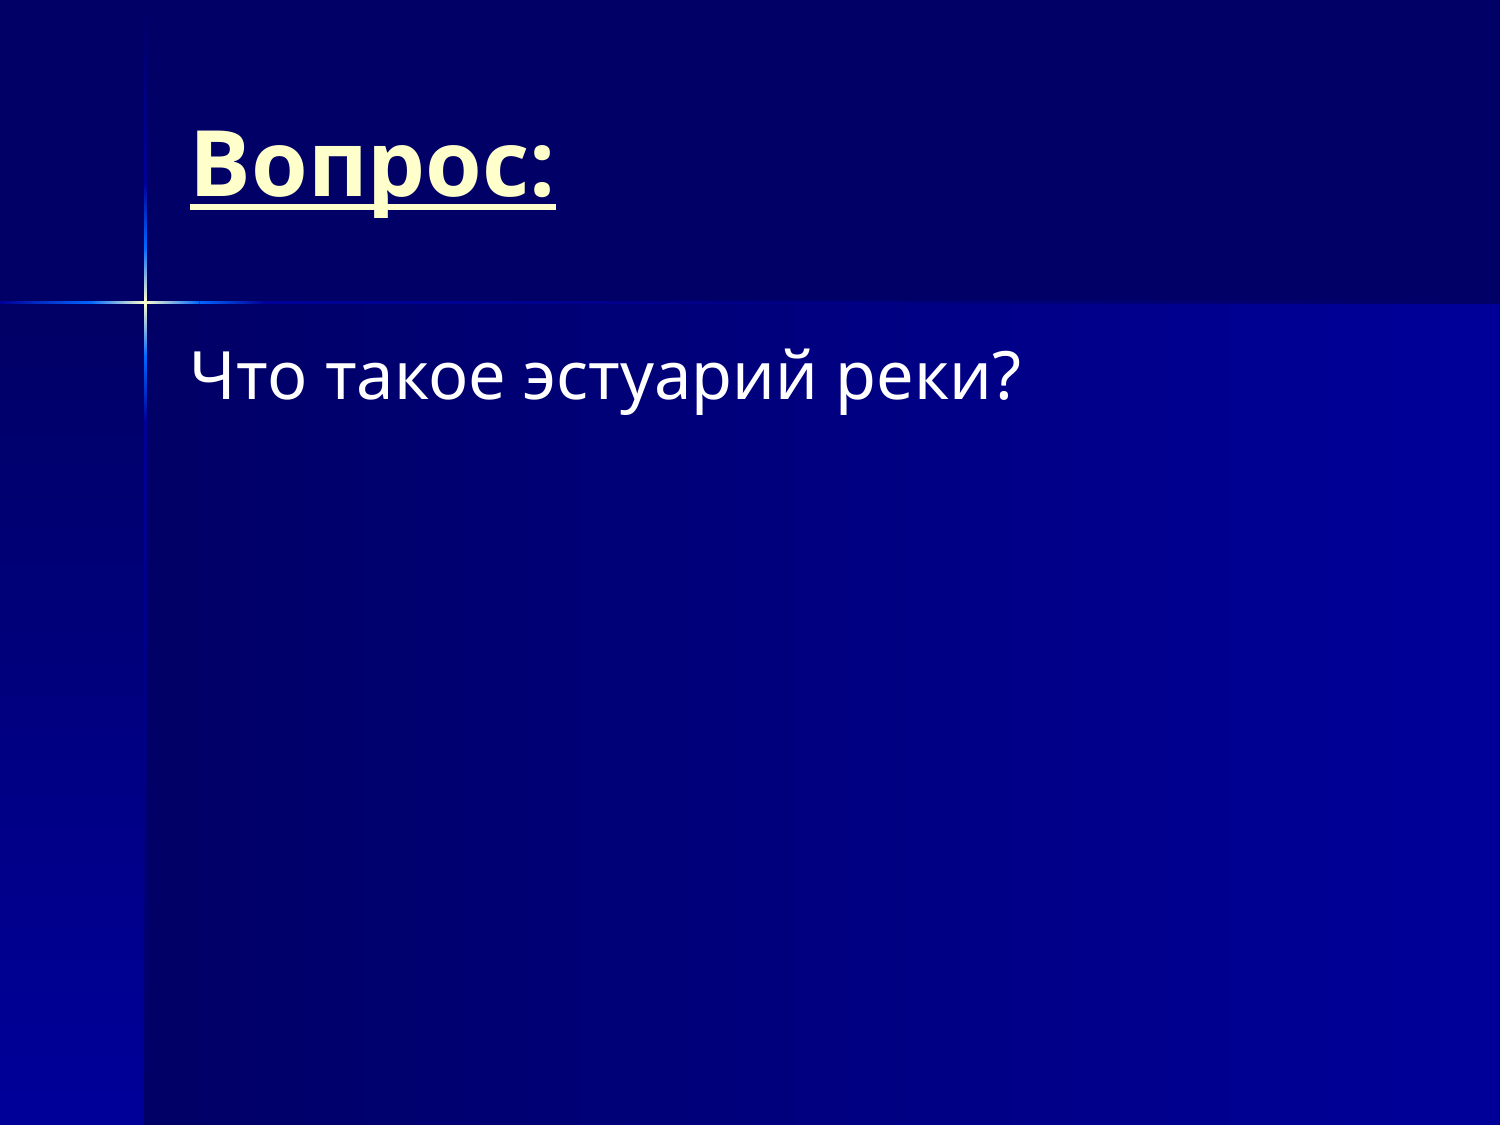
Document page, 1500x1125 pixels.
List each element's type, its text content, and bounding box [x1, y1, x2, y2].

list Что такое эстуарий реки? [174, 324, 1413, 1001]
title Вопрос: [174, 49, 1413, 286]
